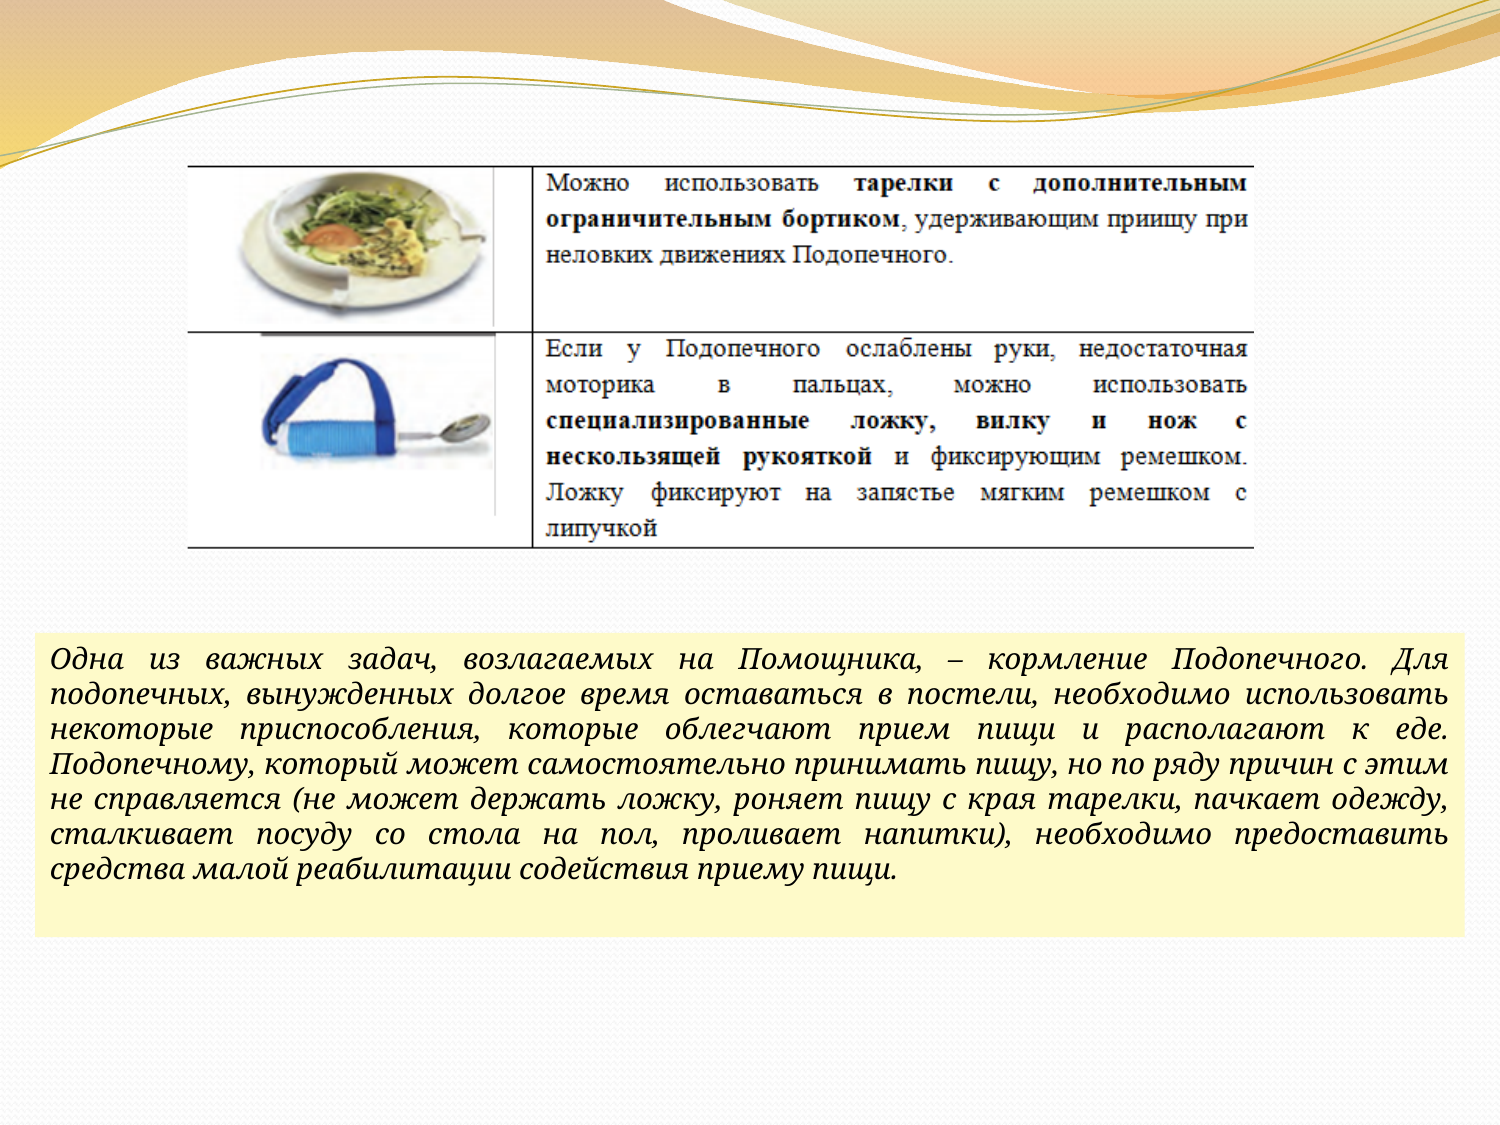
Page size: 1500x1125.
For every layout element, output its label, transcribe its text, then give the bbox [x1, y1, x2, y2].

text_box Одна из важных задач, возлагаемых на Помощника, – кормление Подопечного. Для подопечных, вынужденных долгое время оставаться в постели, необходимо использовать некоторые приспособления, которые облегчают прием пищи и располагают к еде. Подопечному, который может самостоятельно принимать пищу, но по ряду причин с этим не справляется (не может держать ложку, роняет пищу с края тарелки, пачкает одежду, сталкивает посуду со стола на пол, проливает напитки), необходимо предоставить средства малой реабилитации содействия приему пищи. [35, 632, 1465, 938]
picture [187, 163, 1255, 551]
